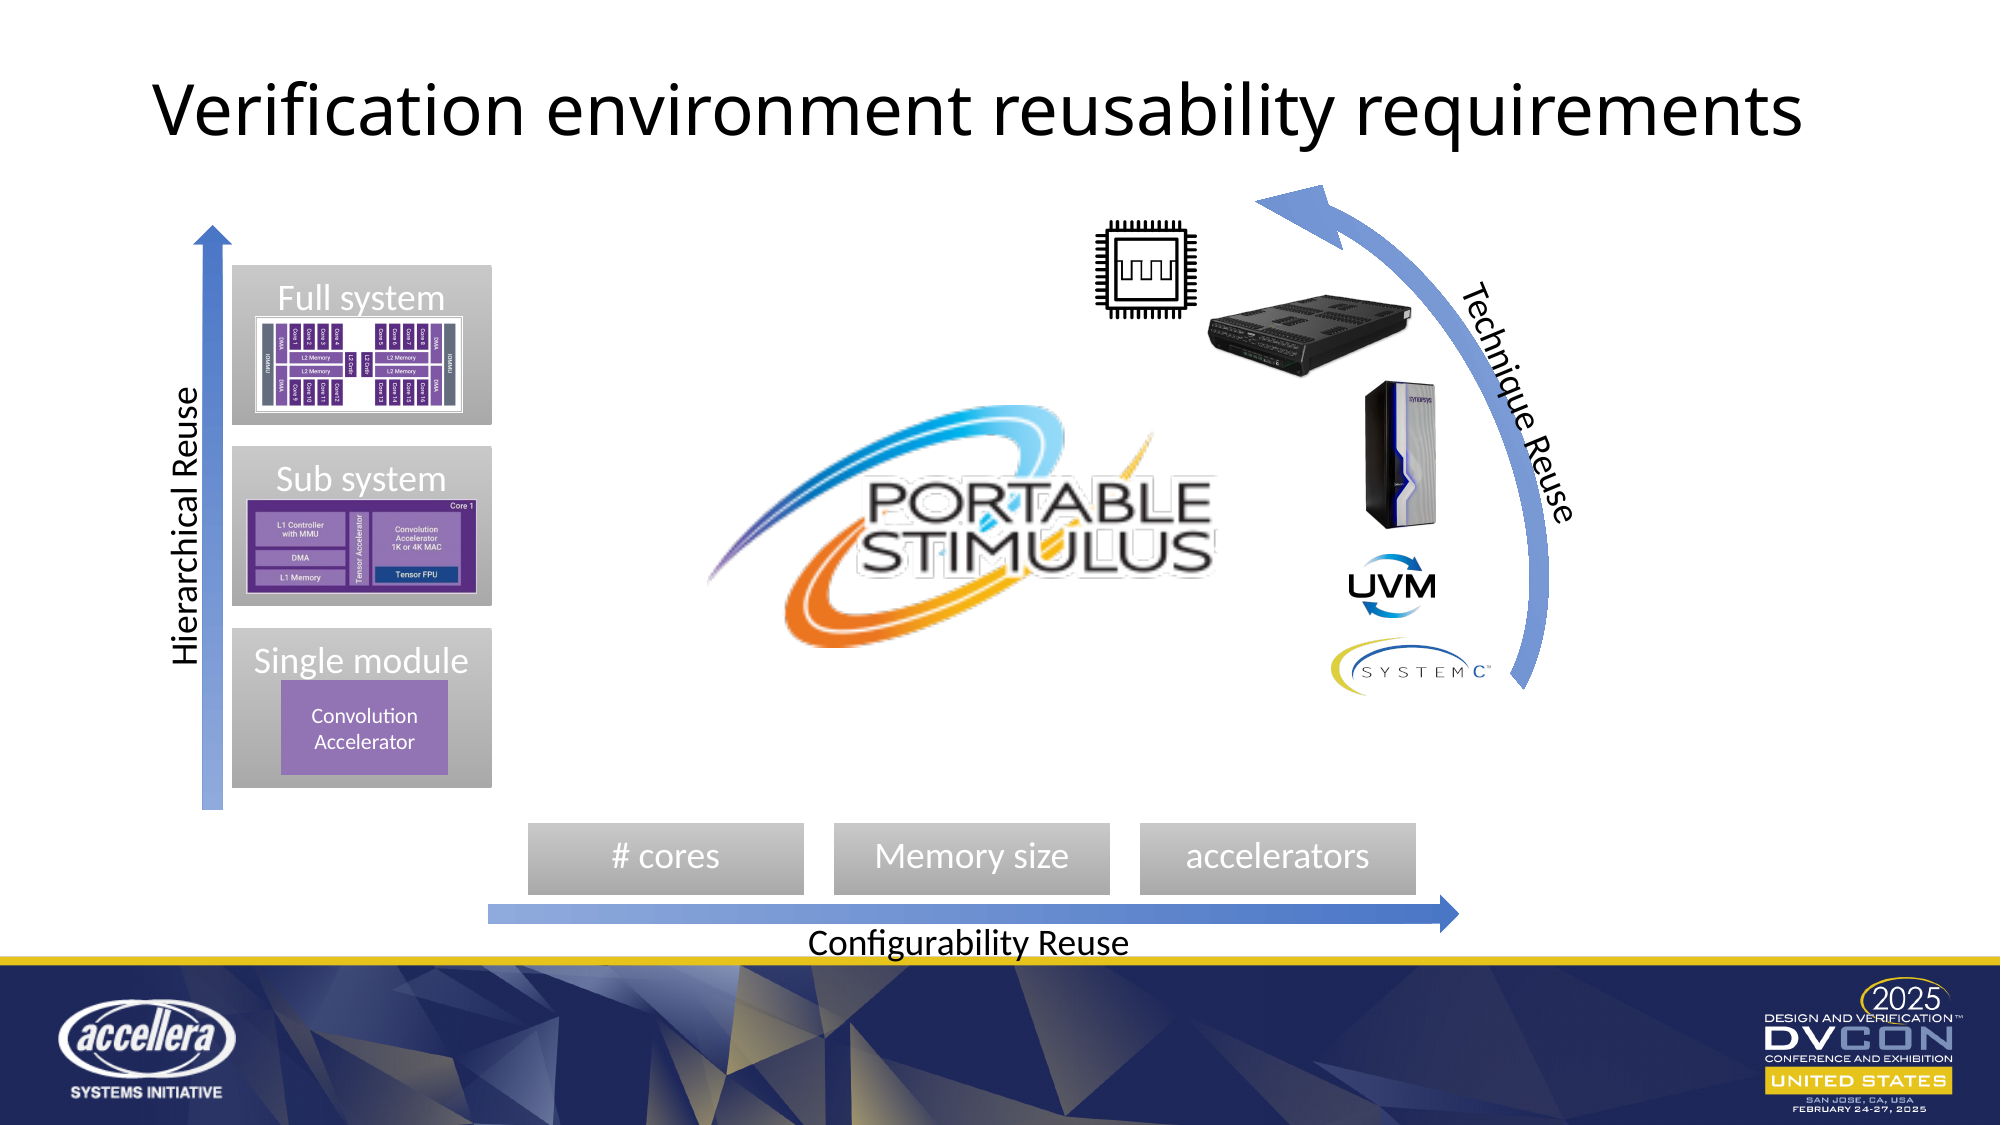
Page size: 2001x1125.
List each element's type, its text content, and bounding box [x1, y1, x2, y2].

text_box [1095, 149, 1569, 796]
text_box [487, 823, 1460, 972]
title Verification environment reusability requirements [137, 59, 1863, 165]
picture [0, 0, 2000, 1125]
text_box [151, 224, 492, 810]
